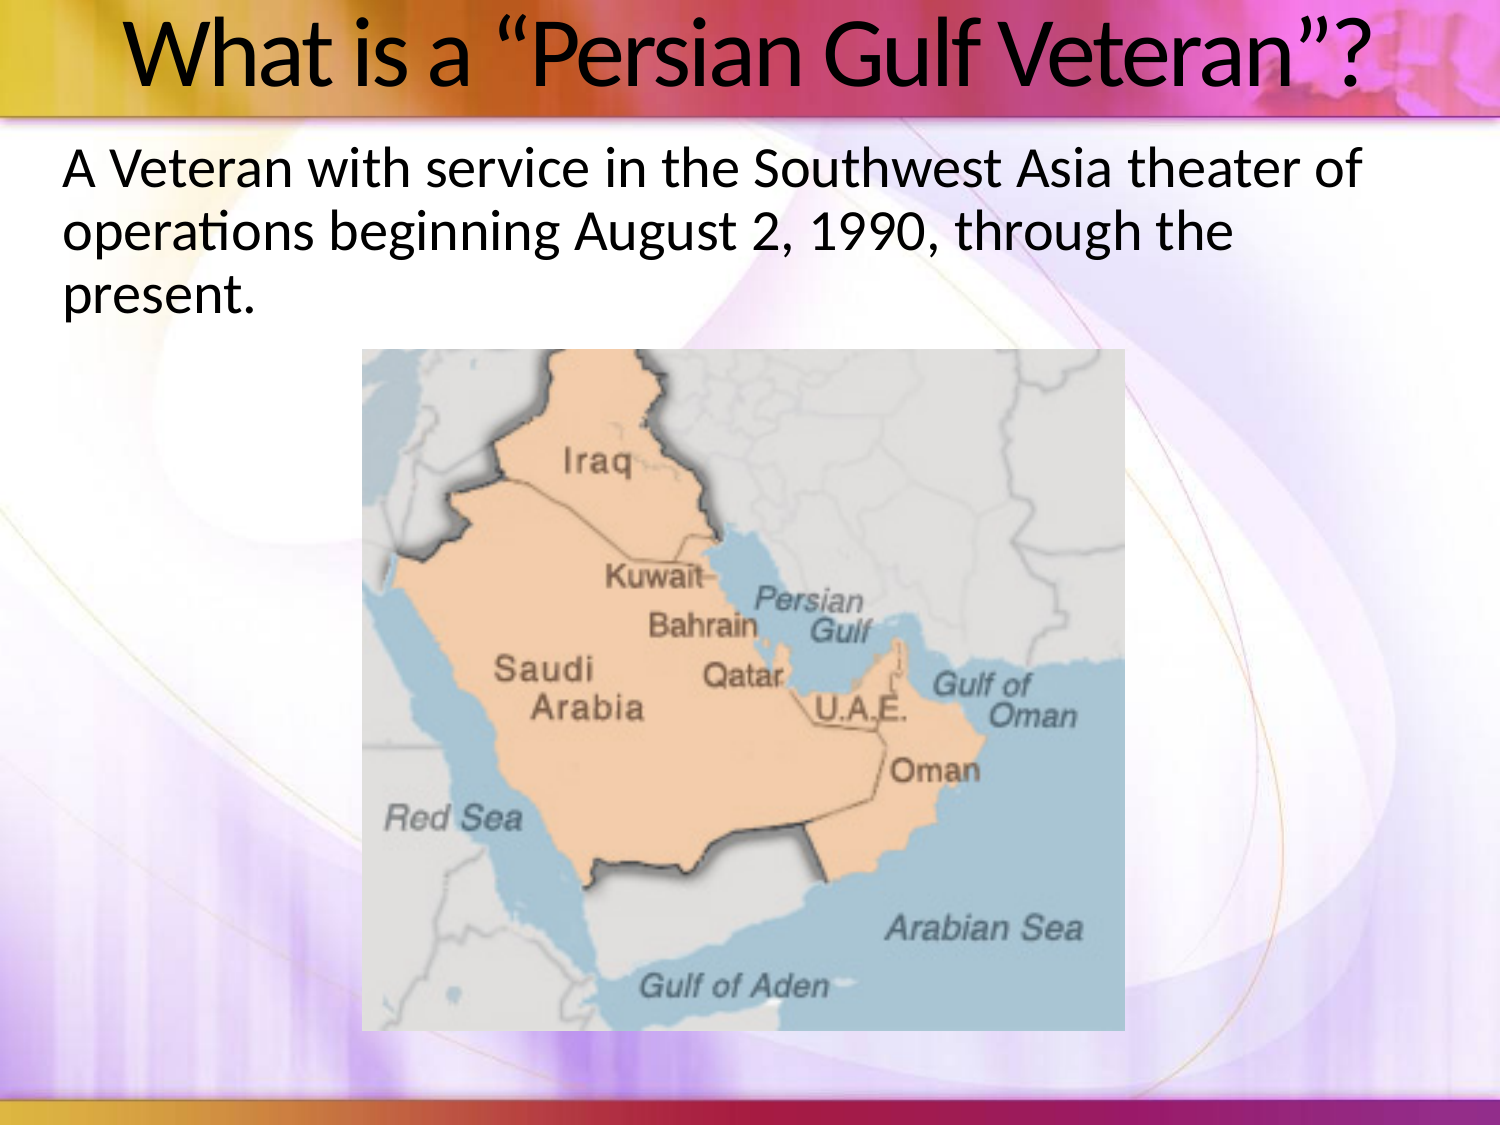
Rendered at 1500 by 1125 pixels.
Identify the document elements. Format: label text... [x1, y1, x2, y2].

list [362, 349, 1126, 1031]
picture [0, 0, 1500, 1125]
list A Veteran with service in the Southwest Asia theater of operations beginning August 2, 1990, through the present. [62, 137, 1438, 329]
title What is a “Persian Gulf Veteran”? [62, 0, 1438, 110]
